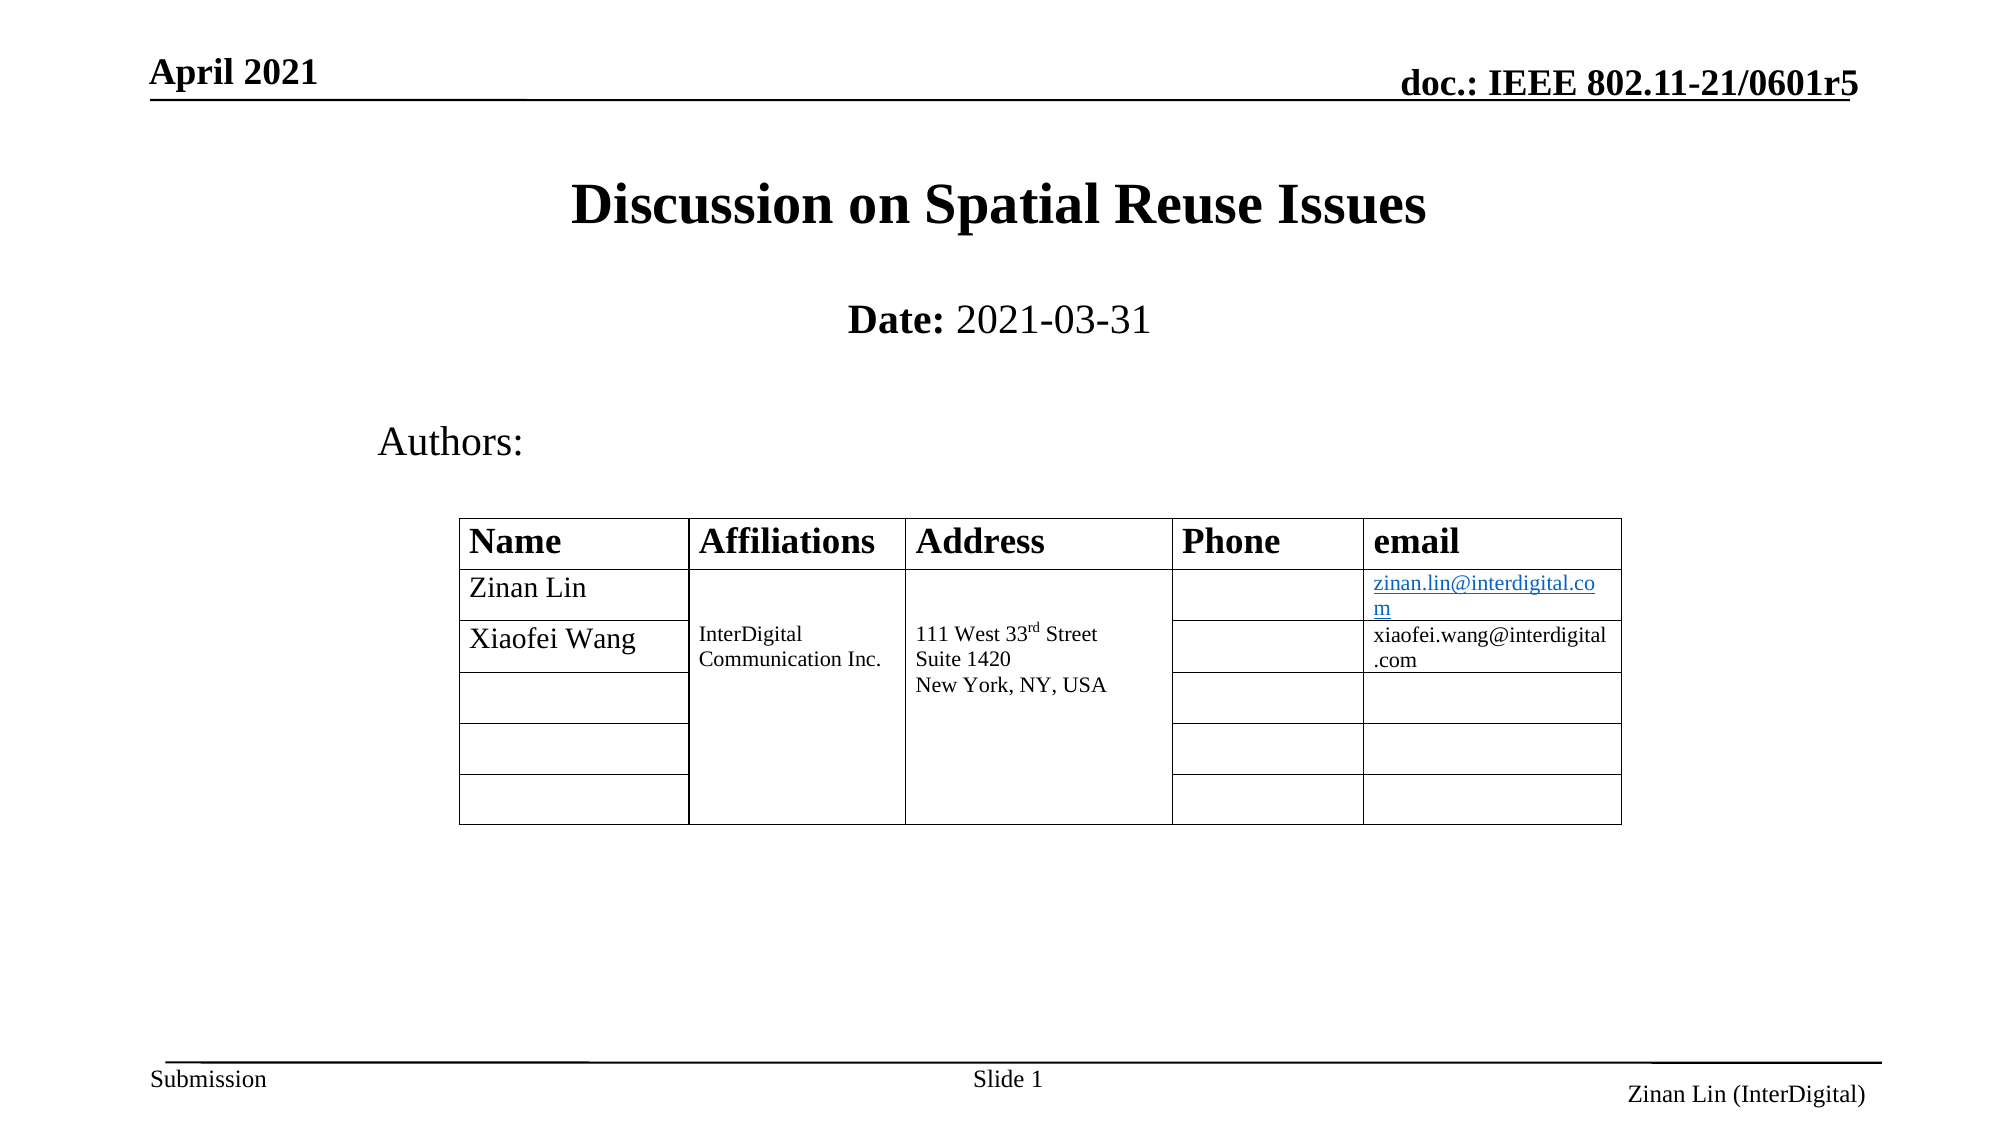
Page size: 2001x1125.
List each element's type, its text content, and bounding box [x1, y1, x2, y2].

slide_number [148, 47, 527, 93]
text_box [445, 517, 1651, 921]
list Date: 2021-03-31 [362, 284, 1638, 351]
slide_number Slide 1 [950, 1061, 1067, 1123]
footer Zinan Lin (InterDigital) [1366, 1076, 1867, 1108]
title Discussion on Spatial Reuse Issues [362, 112, 1638, 284]
text_box Authors: [362, 406, 600, 470]
